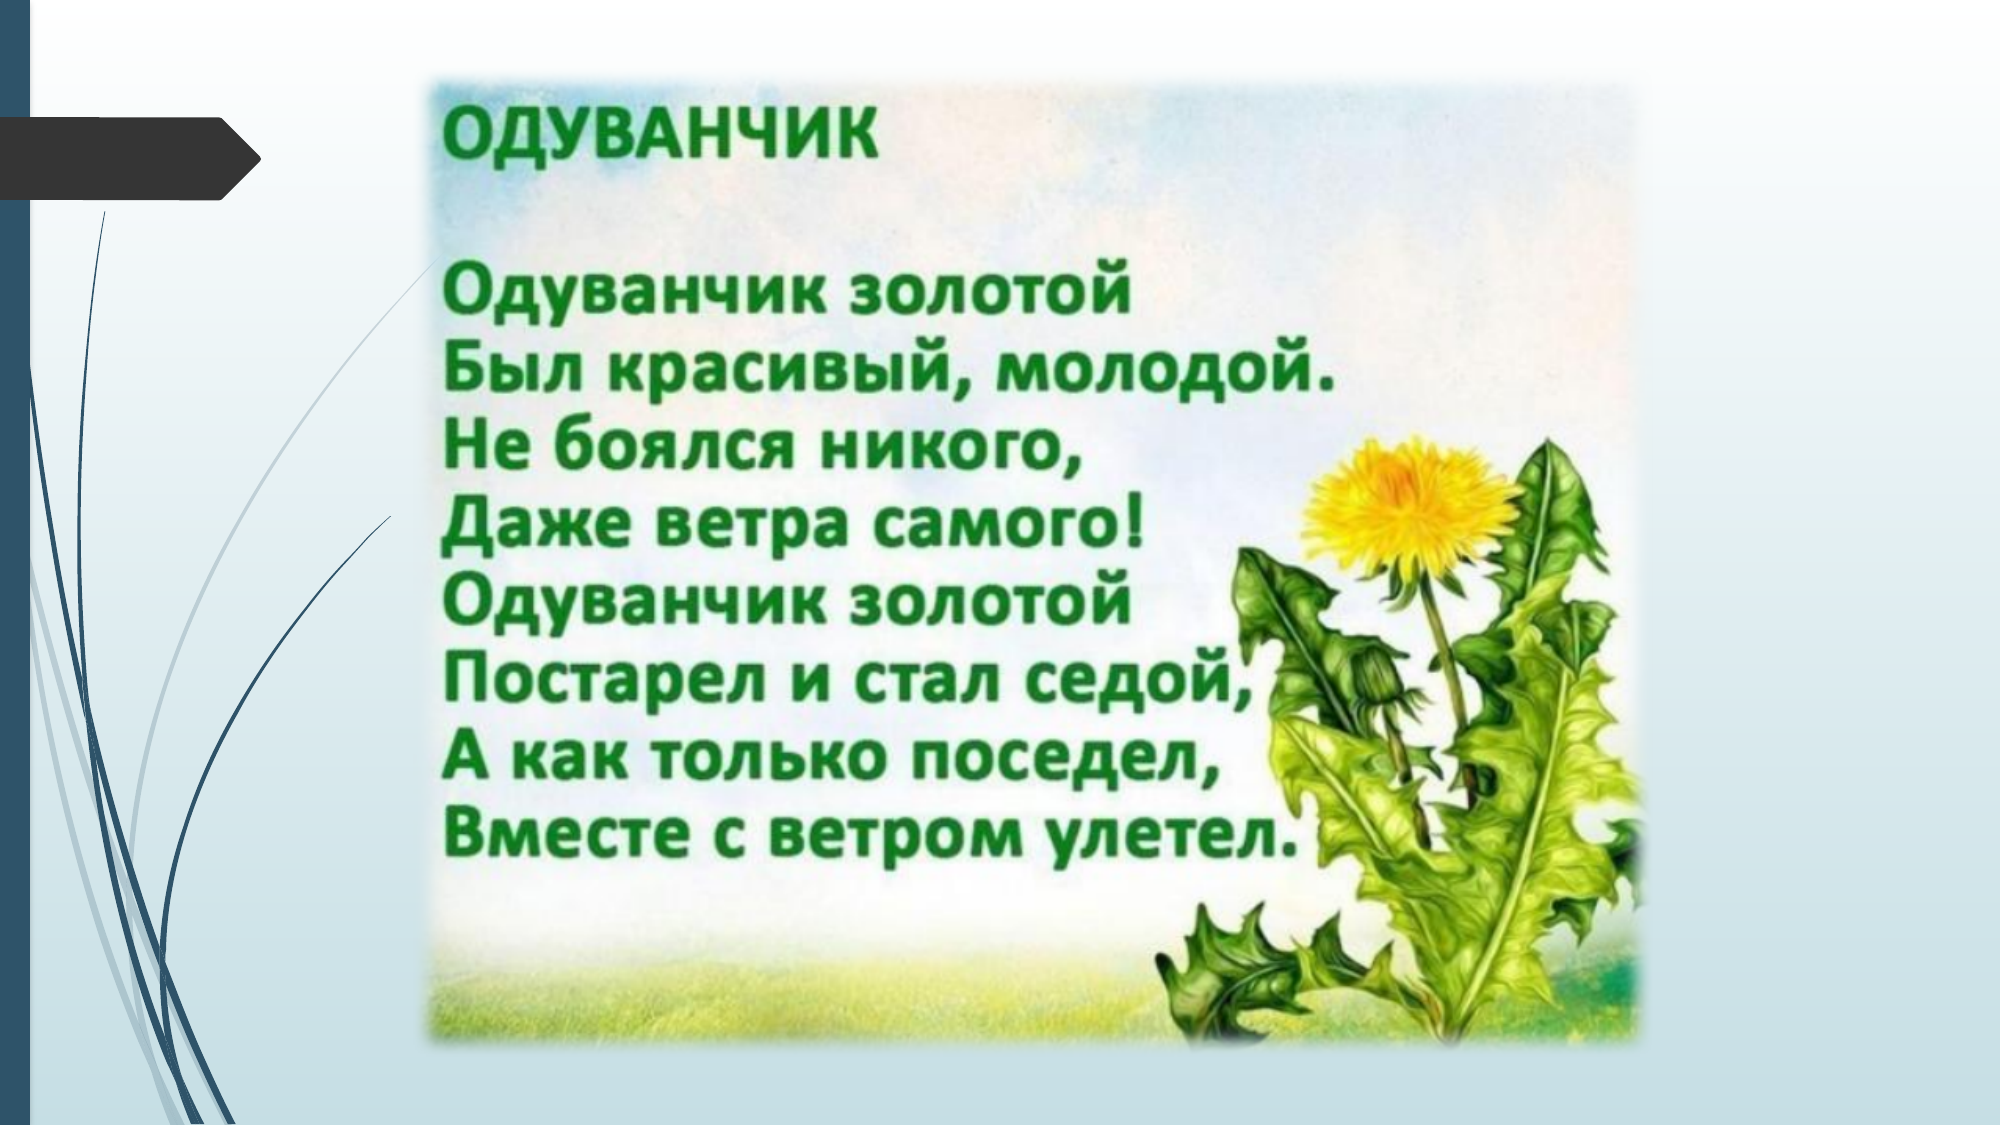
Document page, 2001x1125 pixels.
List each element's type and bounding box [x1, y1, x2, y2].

list [413, 68, 1655, 1057]
